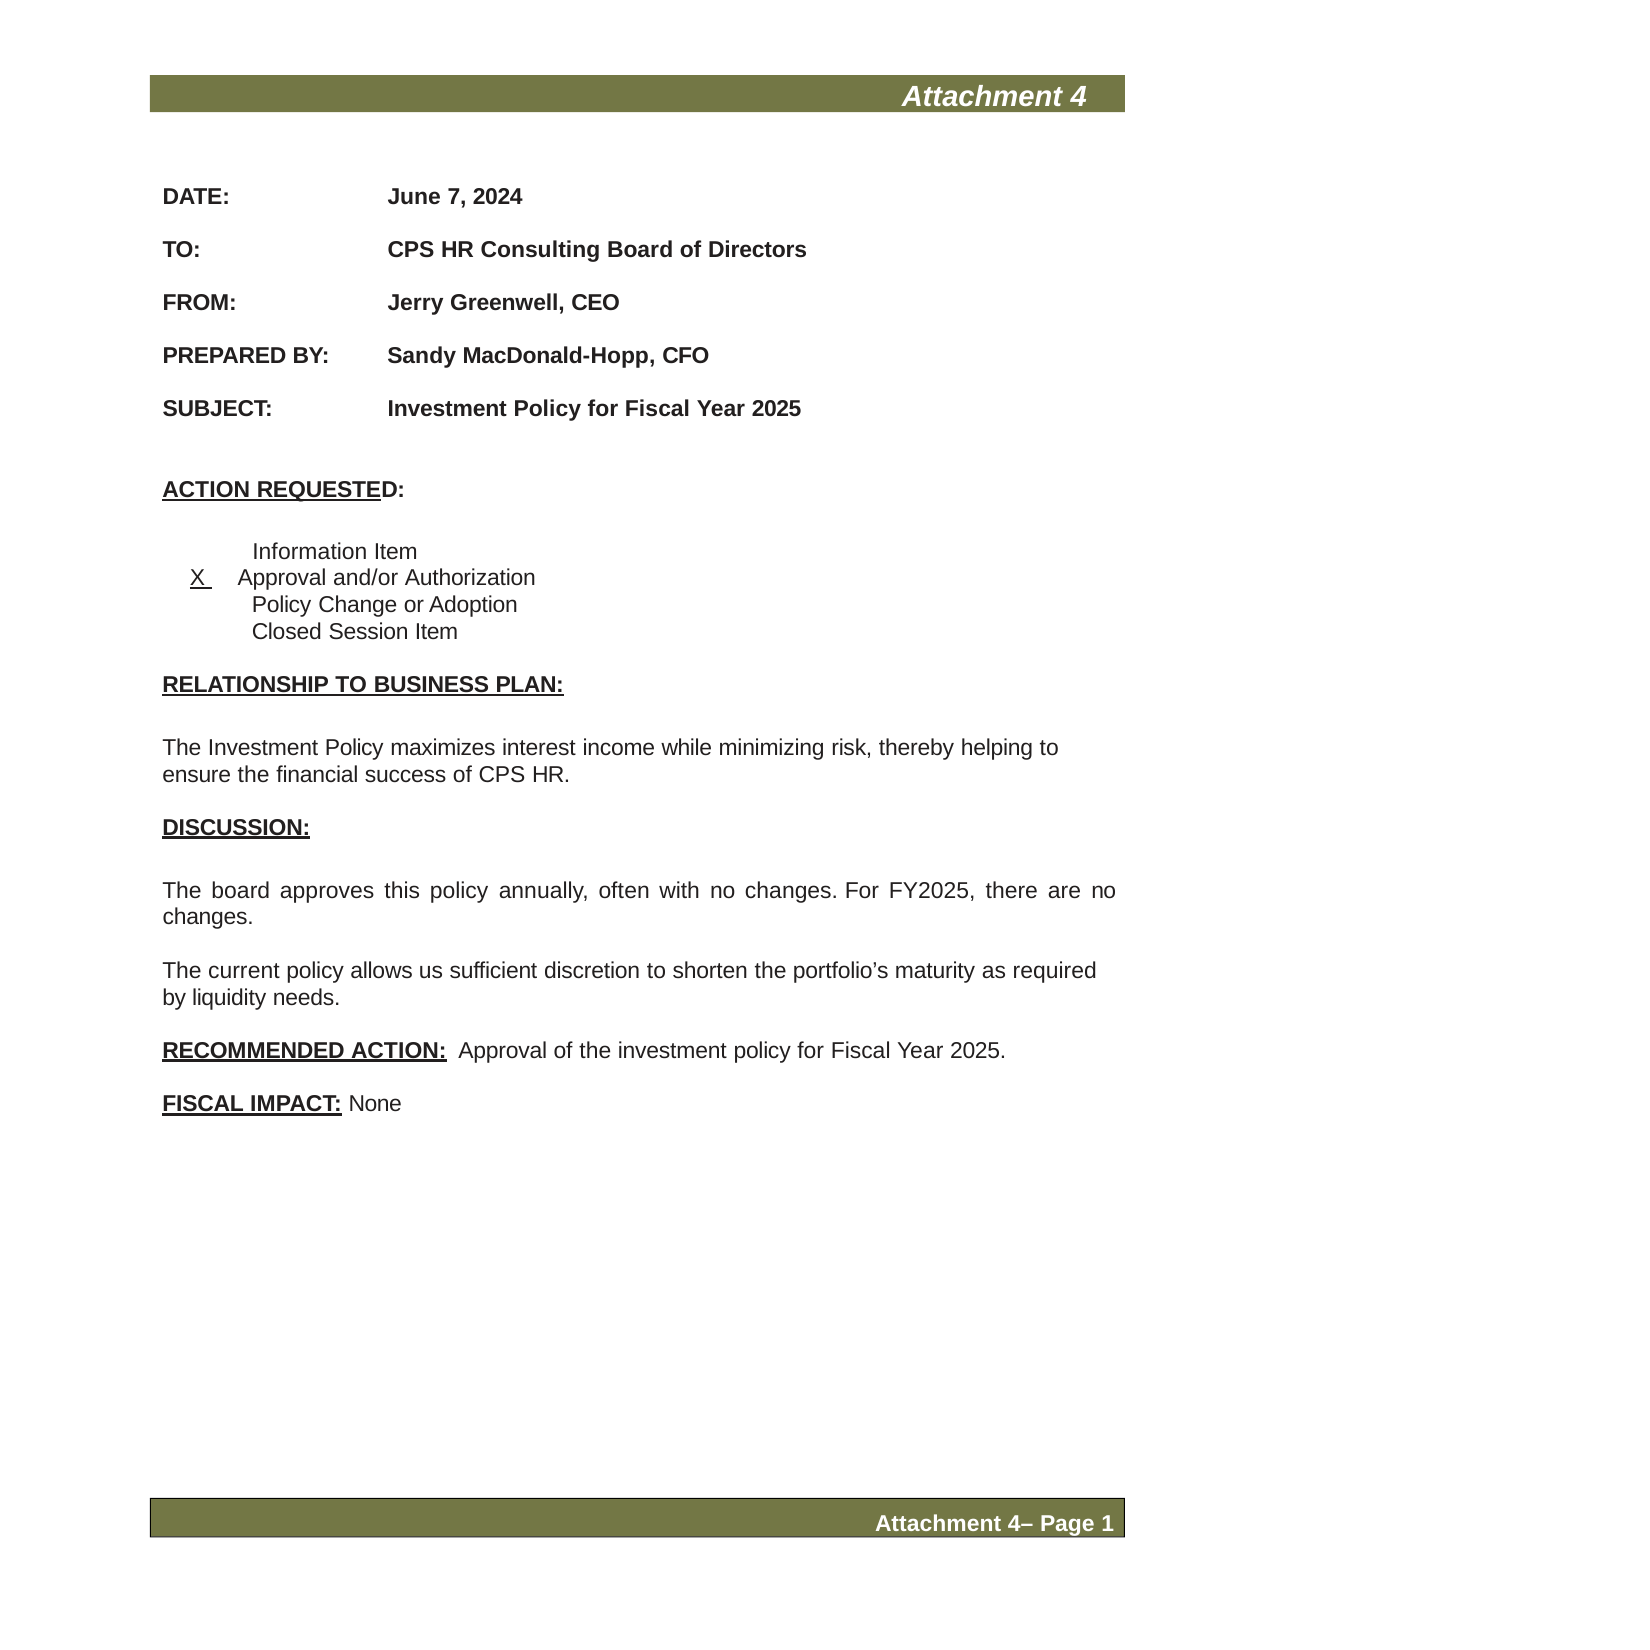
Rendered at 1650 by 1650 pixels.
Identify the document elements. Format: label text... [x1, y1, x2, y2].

text_box TO: [160, 232, 204, 263]
text_box Attachment 4 [149, 75, 1125, 113]
text_box PREPARED BY: [160, 338, 337, 368]
text_box Jerry Greenwell, CEO [385, 285, 623, 315]
text_box June 7, 2024 [385, 180, 526, 210]
text_box CPS HR Consulting Board of Directors [385, 232, 810, 263]
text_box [149, 1497, 1126, 1538]
text_box FROM: [160, 285, 240, 315]
text_box Investment Policy for Fiscal Year 2025 [385, 391, 804, 422]
text_box ACTION REQUESTED: Information Item X Approval and/or Authorization Policy Change or Adoption Closed Session Item RELATIONSHIP TO BUSINESS PLAN: The Investment Policy maximizes interest income while minimizing risk, thereby helping to ensure the financial success of CPS HR. DISCUSSION: The board approves this policy annually, often with no changes. For FY2025, there are no changes. The current policy allows us sufficient discretion to shorten the portfolio’s maturity as required by liquidity needs. RECOMMENDED ACTION: Approval of the investment policy for Fiscal Year 2025. FISCAL IMPACT: None [147, 472, 1128, 1117]
text_box SUBJECT: [160, 391, 280, 422]
slide_number Attachment 4– Page 1 [852, 1508, 1198, 1650]
text_box DATE: [160, 180, 234, 210]
text_box Sandy MacDonald-Hopp, CFO [385, 338, 714, 368]
